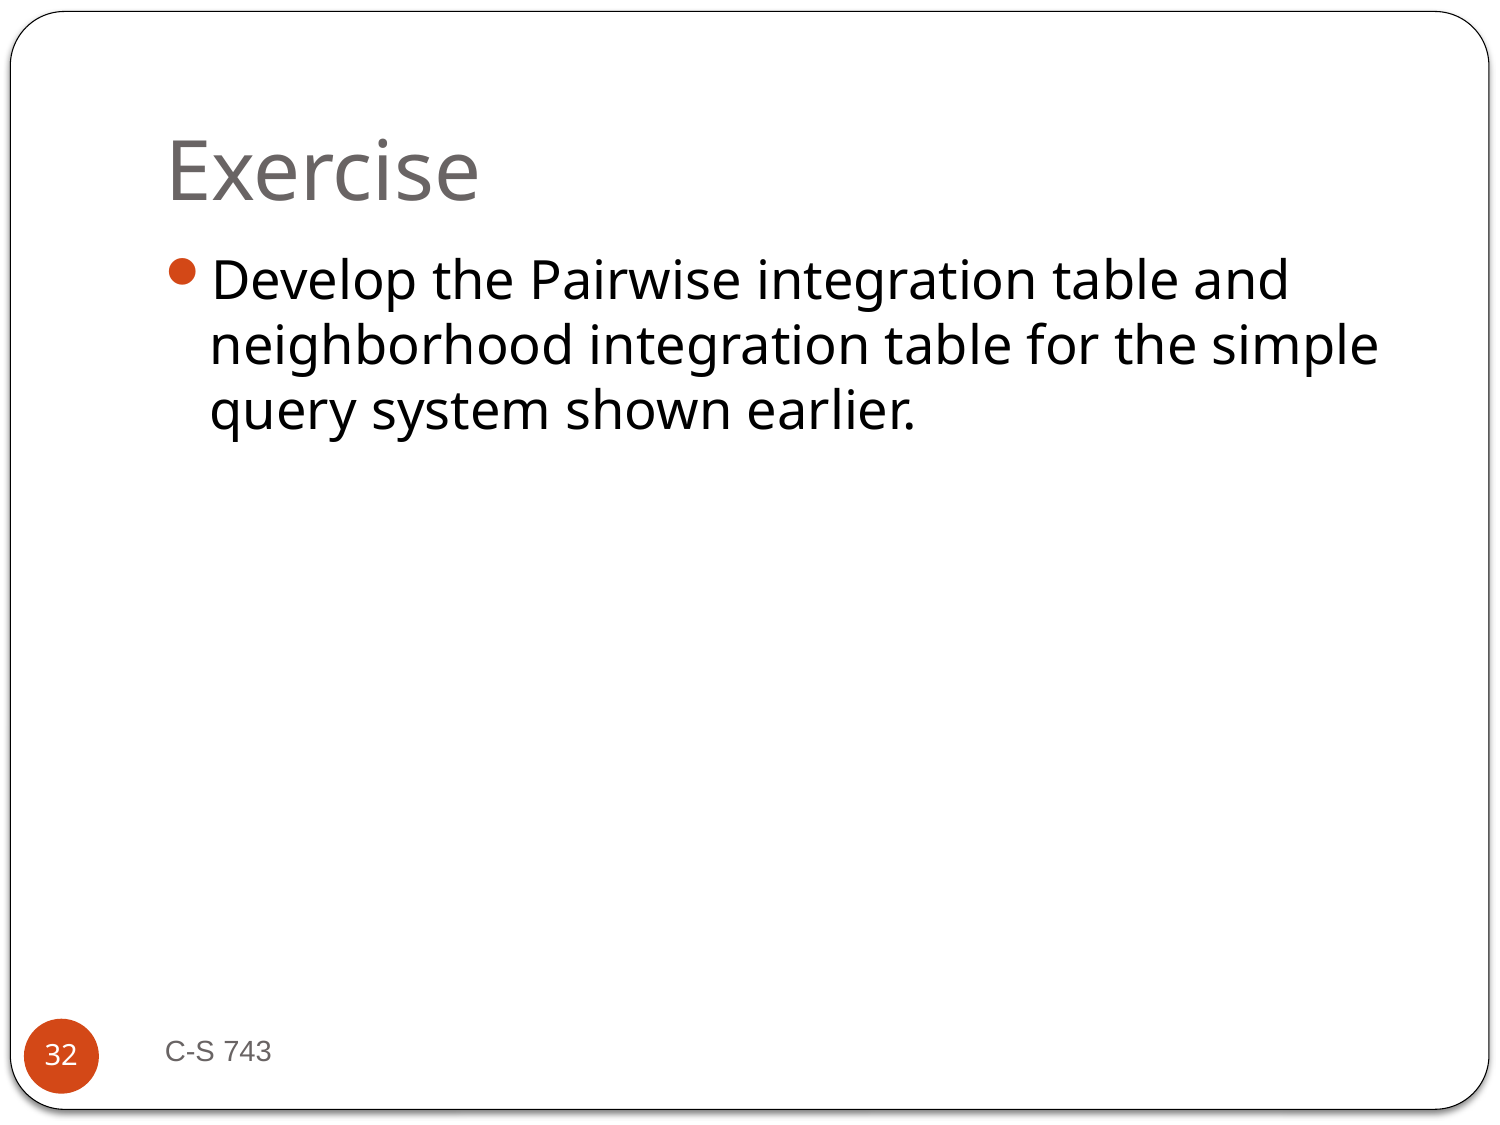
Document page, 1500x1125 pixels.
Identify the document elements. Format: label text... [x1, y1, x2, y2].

footer C-S 743 [150, 1012, 800, 1088]
title Exercise [150, 45, 1425, 233]
list Develop the Pairwise integration table and neighborhood integration table for the simple query system shown earlier. [150, 237, 1425, 988]
slide_number 32 [23, 1018, 99, 1094]
